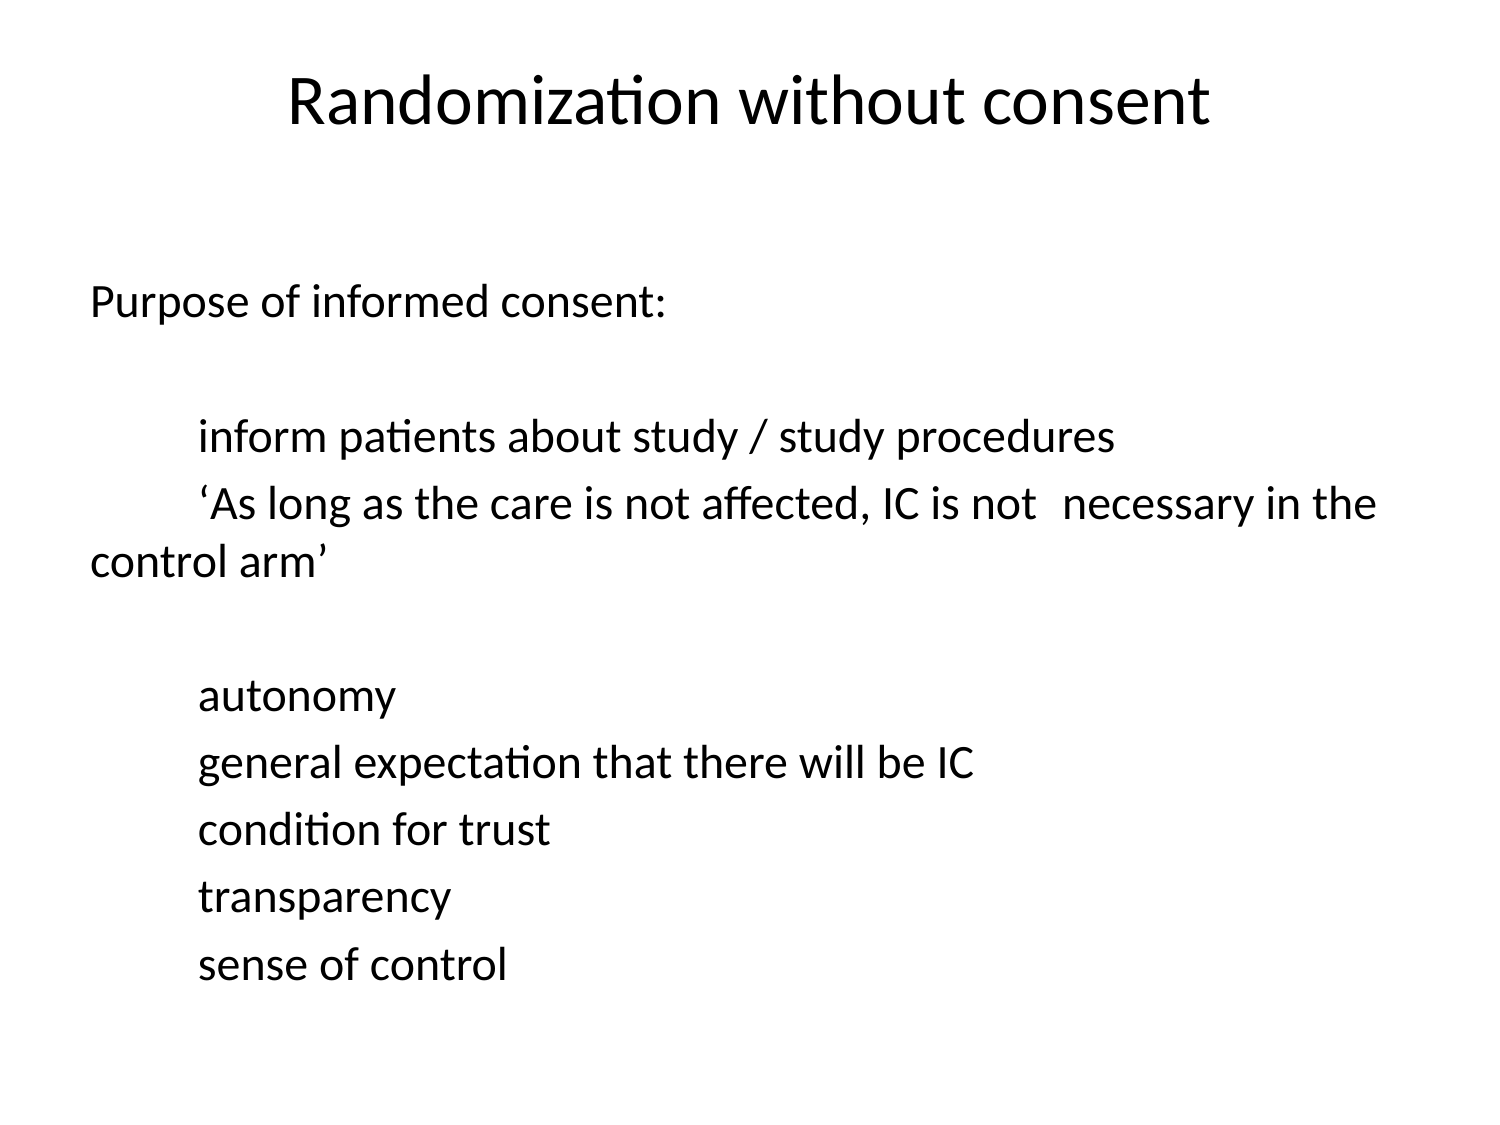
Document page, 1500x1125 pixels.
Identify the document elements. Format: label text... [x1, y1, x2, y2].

title Randomization without consent [75, 45, 1425, 233]
list Purpose of informed consent: inform patients about study / study procedures ‘As long as the care is not affected, IC is not necessary in the control arm’ autonomy general expectation that there will be IC condition for trust transparency sense of control [75, 262, 1425, 1005]
